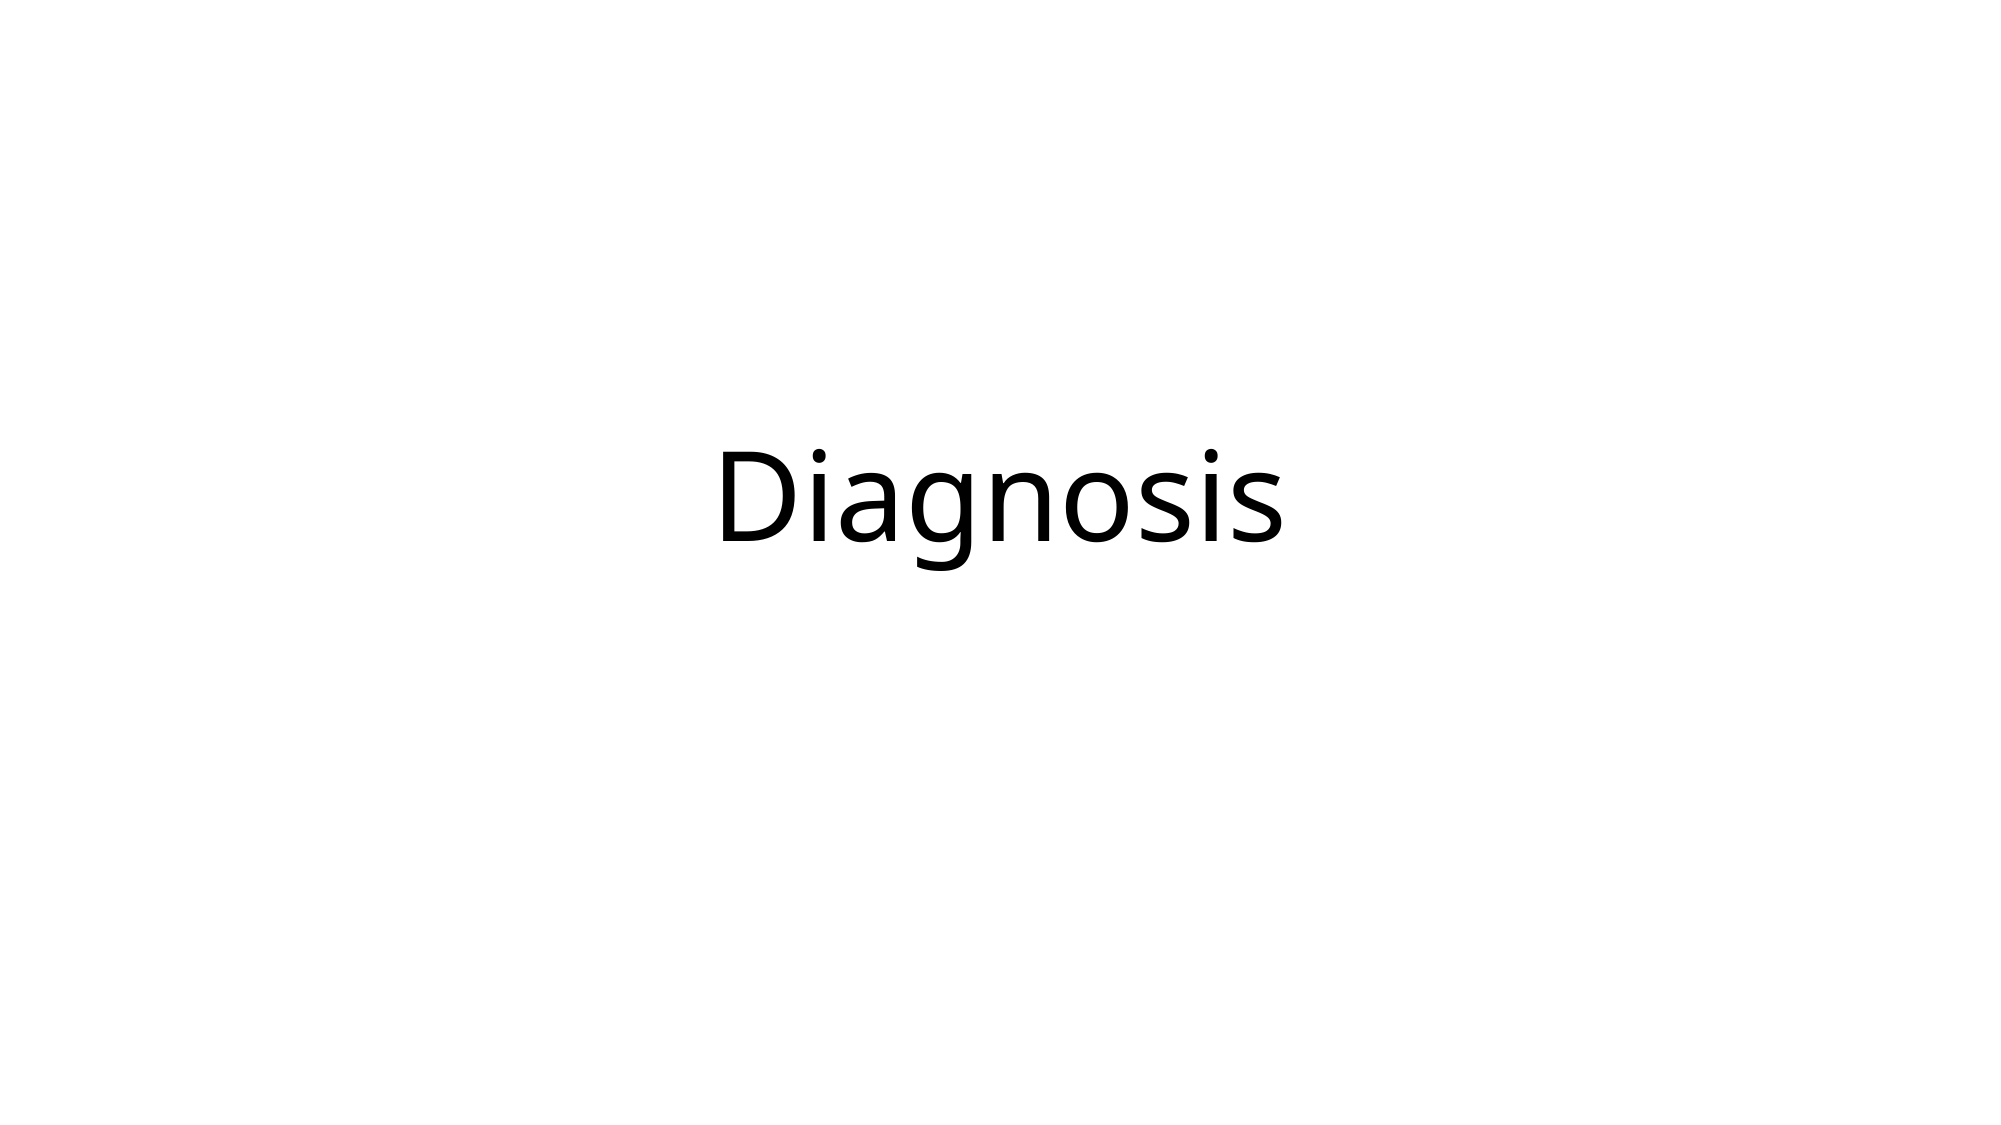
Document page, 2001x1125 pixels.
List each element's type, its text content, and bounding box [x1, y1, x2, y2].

title Diagnosis [249, 184, 1750, 576]
